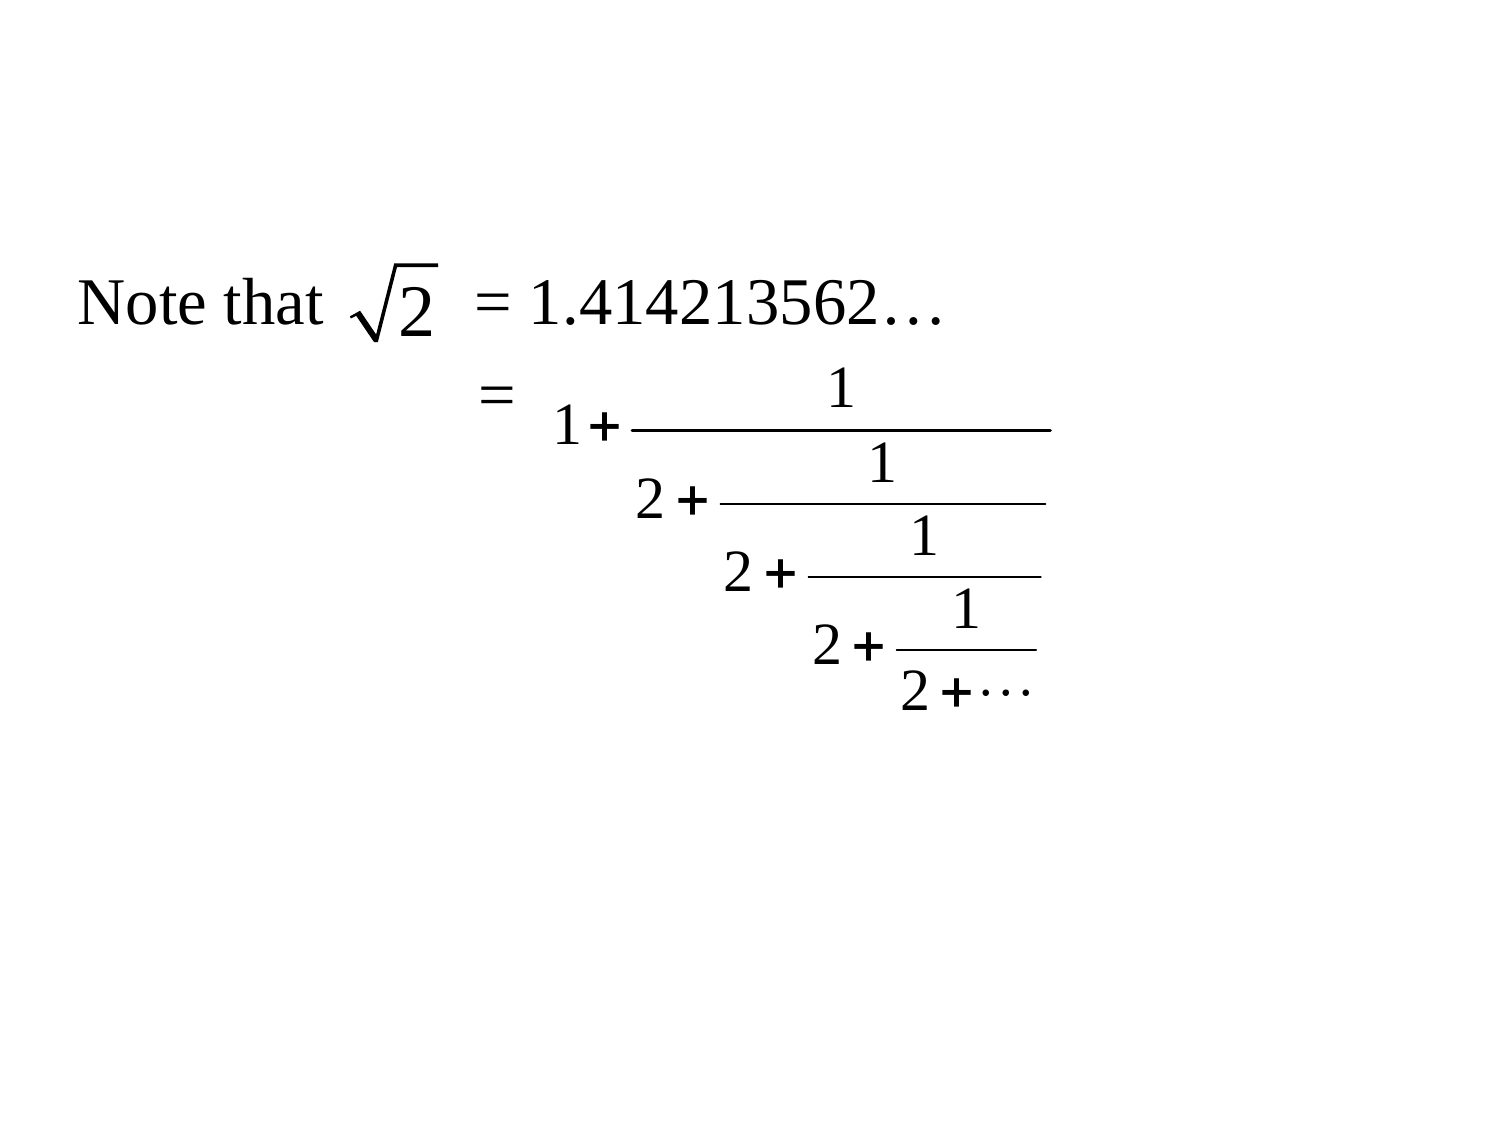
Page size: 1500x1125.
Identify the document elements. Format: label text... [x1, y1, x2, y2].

list Note that = 1.414213562… = [62, 249, 1450, 993]
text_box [549, 349, 1066, 726]
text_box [337, 249, 456, 356]
